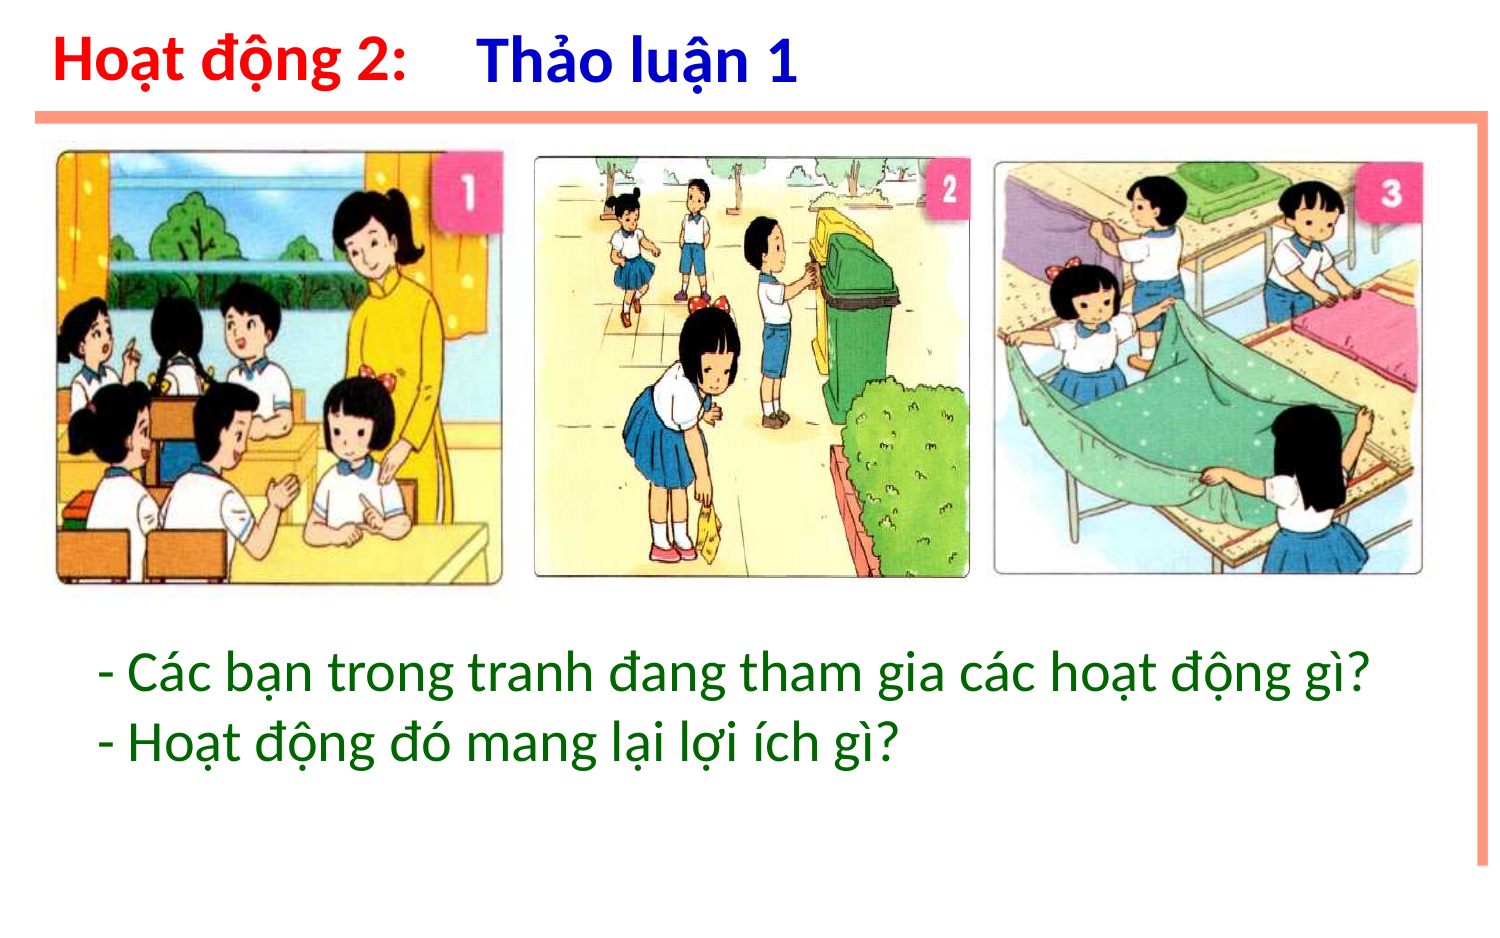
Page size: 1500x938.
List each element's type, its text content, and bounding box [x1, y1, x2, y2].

text_box - Các bạn trong tranh đang tham gia các hoạt động gì? - Hoạt động đó mang lại lợi ích gì? [82, 625, 1418, 781]
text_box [11, 6, 841, 105]
picture [524, 144, 976, 587]
picture [986, 148, 1434, 583]
text_box [22, 123, 1478, 881]
picture [42, 140, 514, 599]
